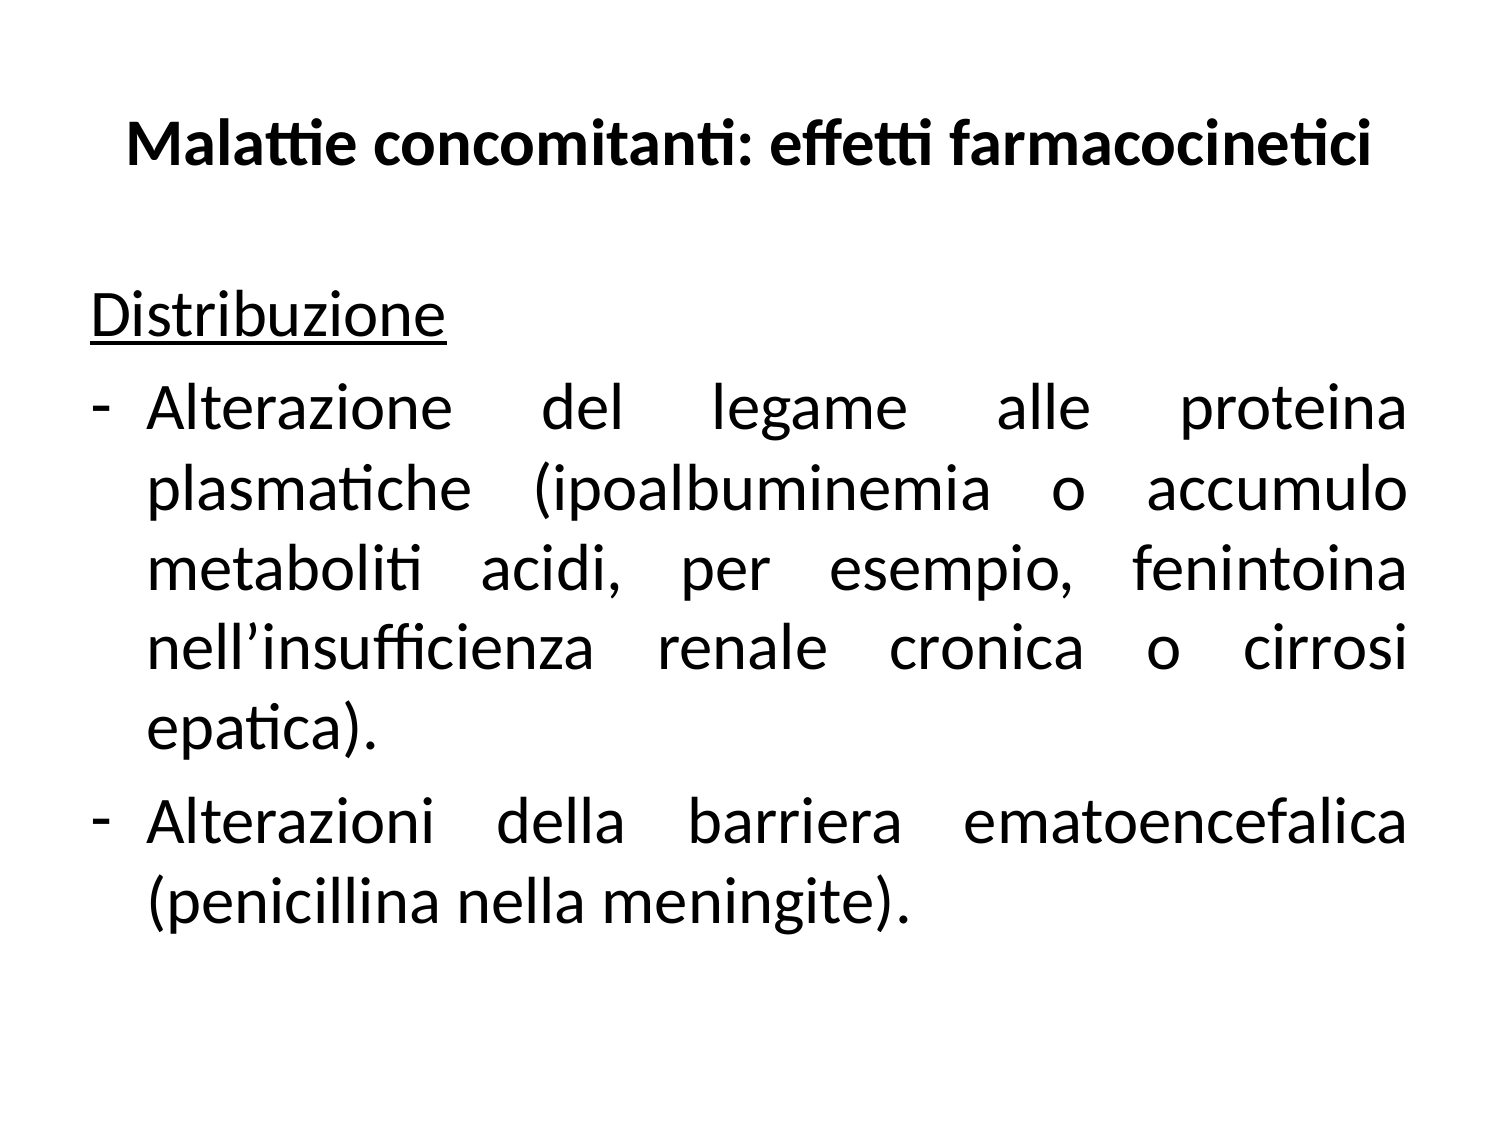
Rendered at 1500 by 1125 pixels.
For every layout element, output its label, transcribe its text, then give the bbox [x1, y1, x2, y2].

title Malattie concomitanti: effetti farmacocinetici [75, 45, 1425, 233]
list Distribuzione Alterazione del legame alle proteina plasmatiche (ipoalbuminemia o accumulo metaboliti acidi, per esempio, fenintoina nell’insufficienza renale cronica o cirrosi epatica). Alterazioni della barriera ematoencefalica (penicillina nella meningite). [75, 262, 1425, 1005]
